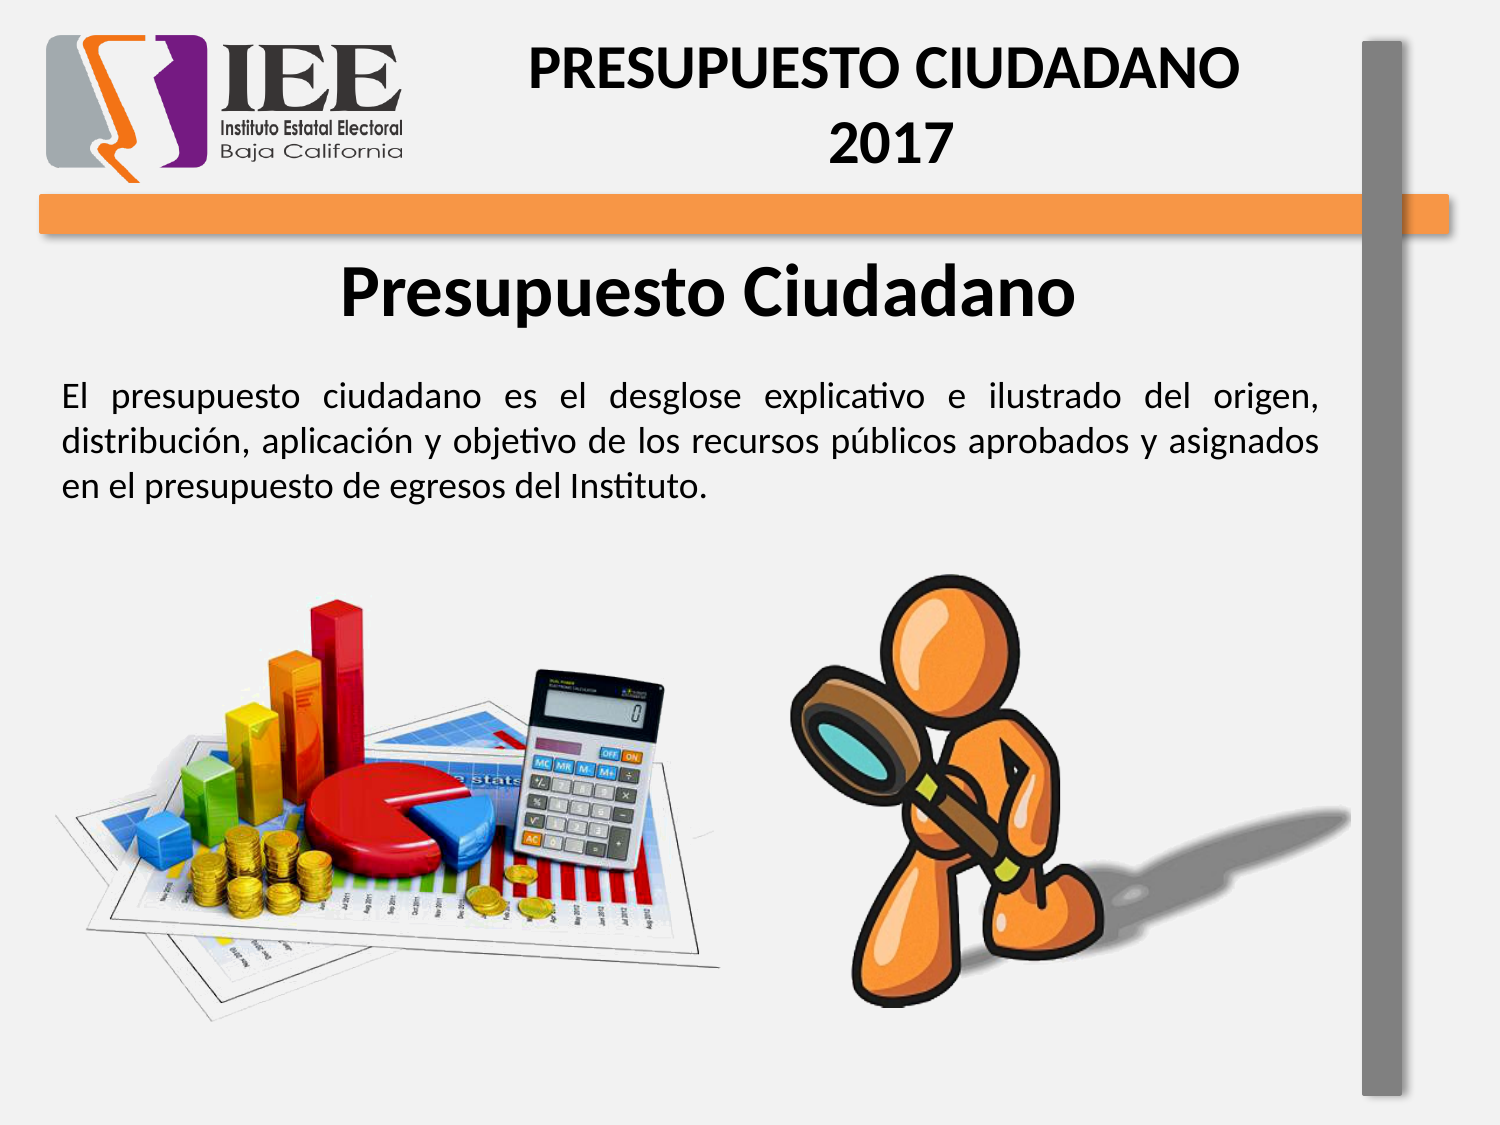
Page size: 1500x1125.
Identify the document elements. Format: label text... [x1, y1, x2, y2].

picture [34, 573, 739, 1044]
text_box PRESUPUESTO CIUDADANO 2017 [430, 19, 1353, 161]
picture [46, 35, 402, 183]
text_box Presupuesto Ciudadano [140, 234, 1278, 340]
picture [773, 573, 1351, 1008]
text_box El presupuesto ciudadano es el desglose explicativo e ilustrado del origen, distribución, aplicación y objetivo de los recursos públicos aprobados y asignados en el presupuesto de egresos del Instituto. [46, 363, 1336, 513]
